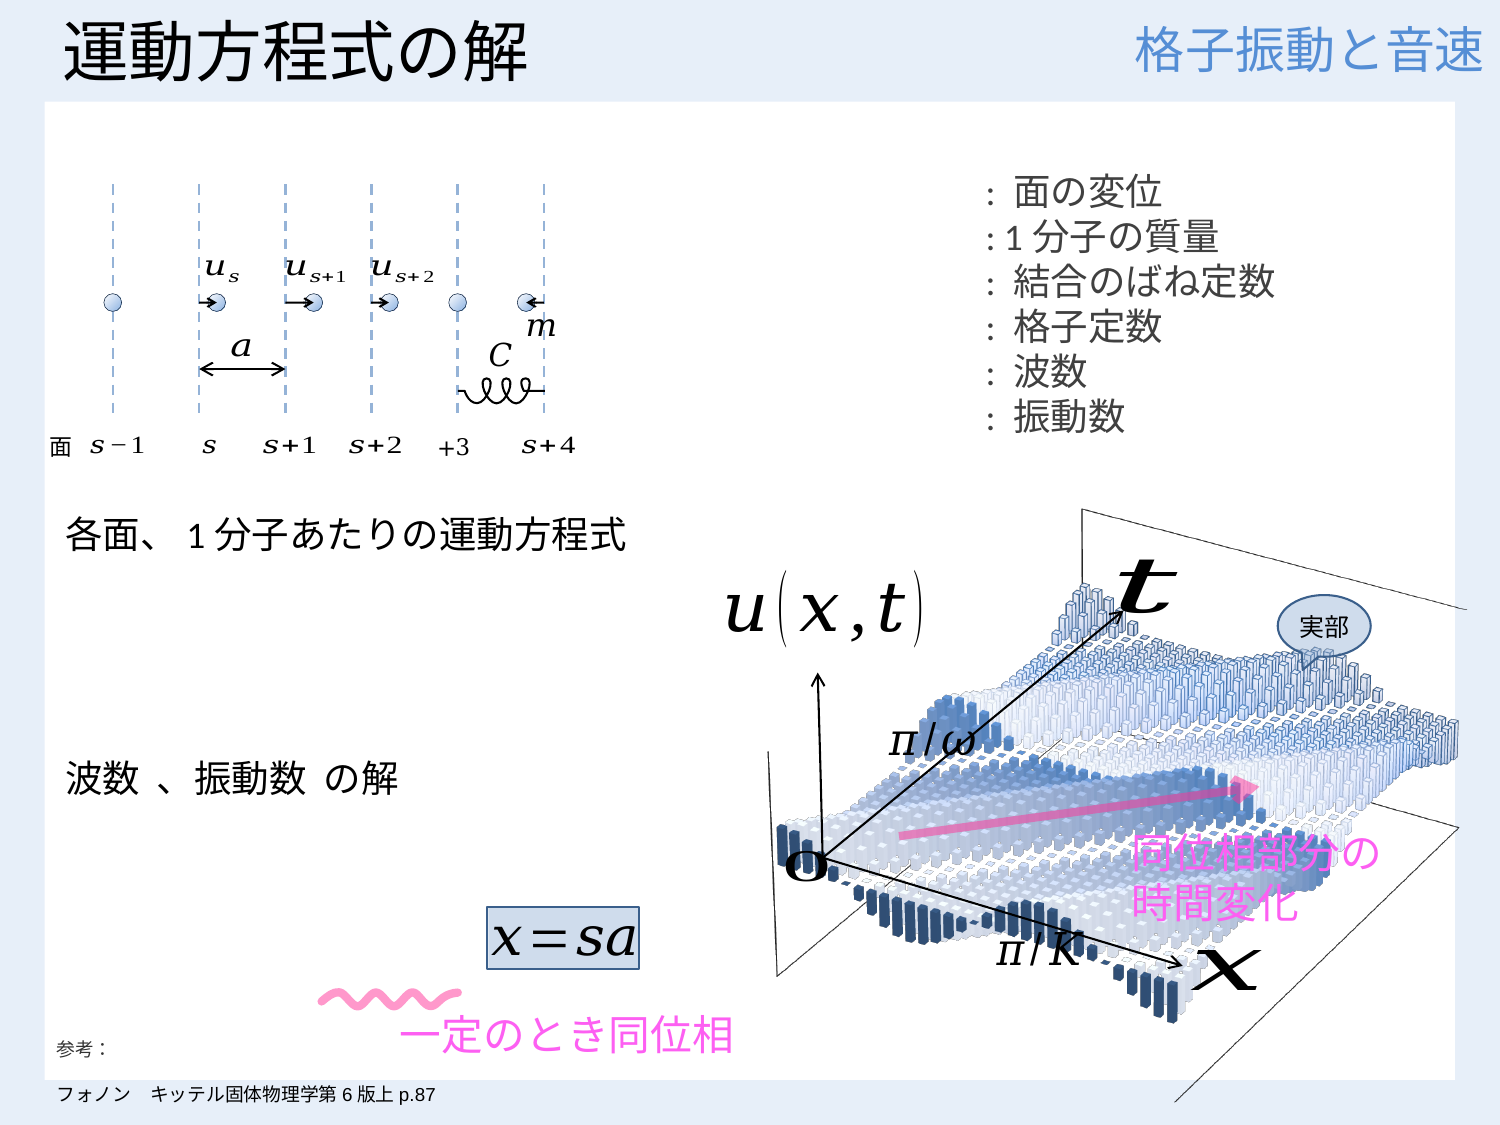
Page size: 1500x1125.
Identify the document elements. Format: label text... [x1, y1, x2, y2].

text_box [703, 507, 1500, 1103]
list 格子振動と音速 [750, 0, 1500, 98]
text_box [898, 786, 1399, 937]
text_box 参考： フォノン キッテル固体物理学第6版上p.87 [41, 1029, 1365, 1113]
text_box 一定のとき同位相 [385, 1000, 698, 1029]
title 運動方程式の解 [47, 0, 1453, 99]
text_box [49, 184, 577, 460]
text_box [319, 990, 460, 1009]
